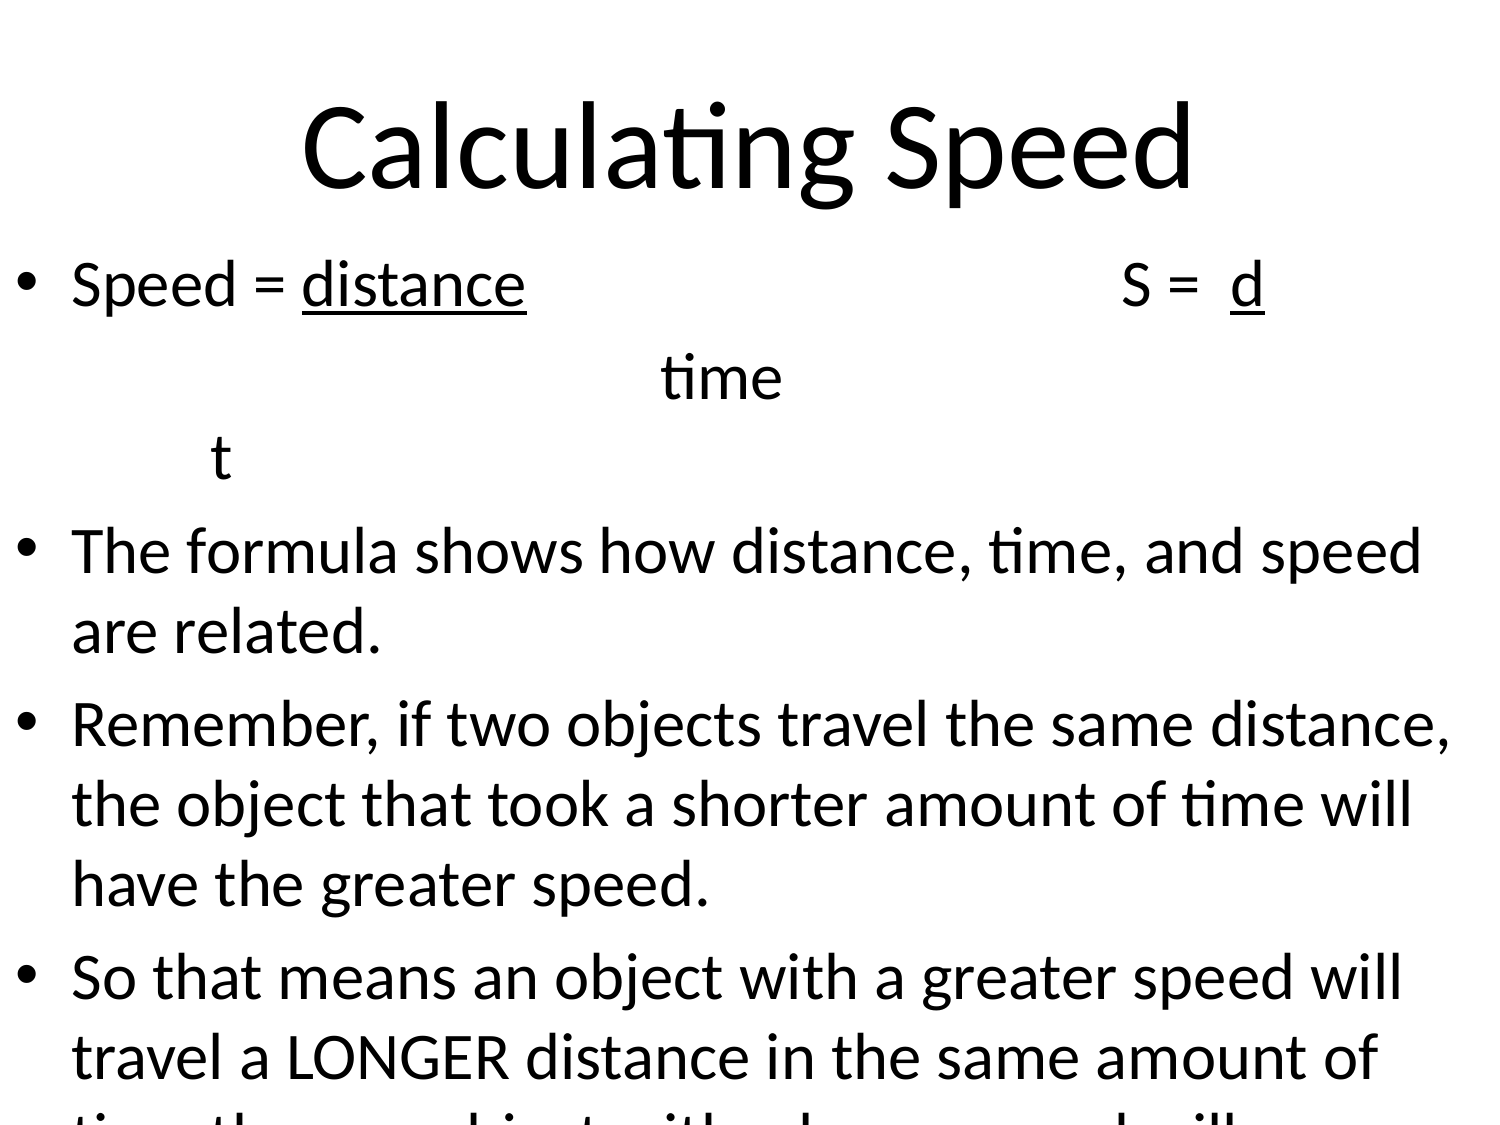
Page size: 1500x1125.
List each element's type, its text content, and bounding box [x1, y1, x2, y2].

list Speed = distance S = d time t The formula shows how distance, time, and speed are related. Remember, if two objects travel the same distance, the object that took a shorter amount of time will have the greater speed. So that means an object with a greater speed will travel a LONGER distance in the same amount of time than an object with a lower speed will. [0, 232, 1500, 1125]
title Calculating Speed [75, 45, 1425, 232]
